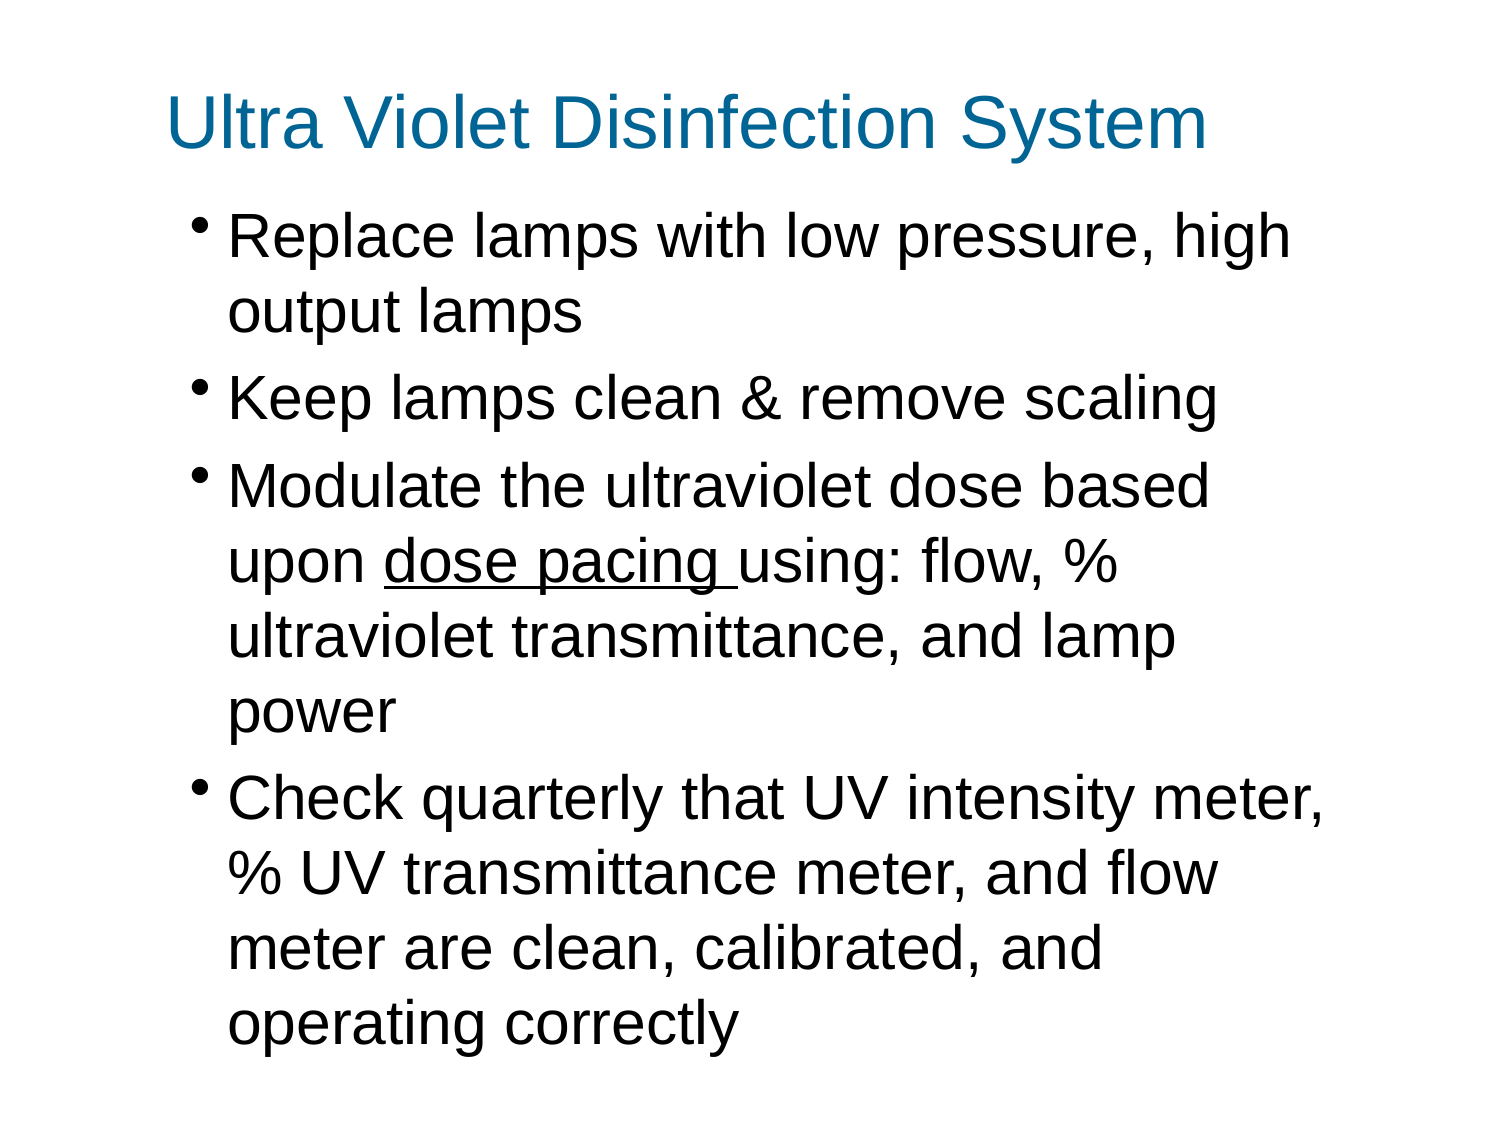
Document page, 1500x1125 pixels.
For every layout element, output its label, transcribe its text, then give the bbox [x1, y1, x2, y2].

title Ultra Violet Disinfection System [149, 65, 1426, 173]
text_box Replace lamps with low pressure, high output lamps Keep lamps clean & remove scaling Modulate the ultraviolet dose based upon dose pacing using: flow, % ultraviolet transmittance, and lamp power Check quarterly that UV intensity meter, % UV transmittance meter, and flow meter are clean, calibrated, and operating correctly [174, 187, 1375, 1065]
